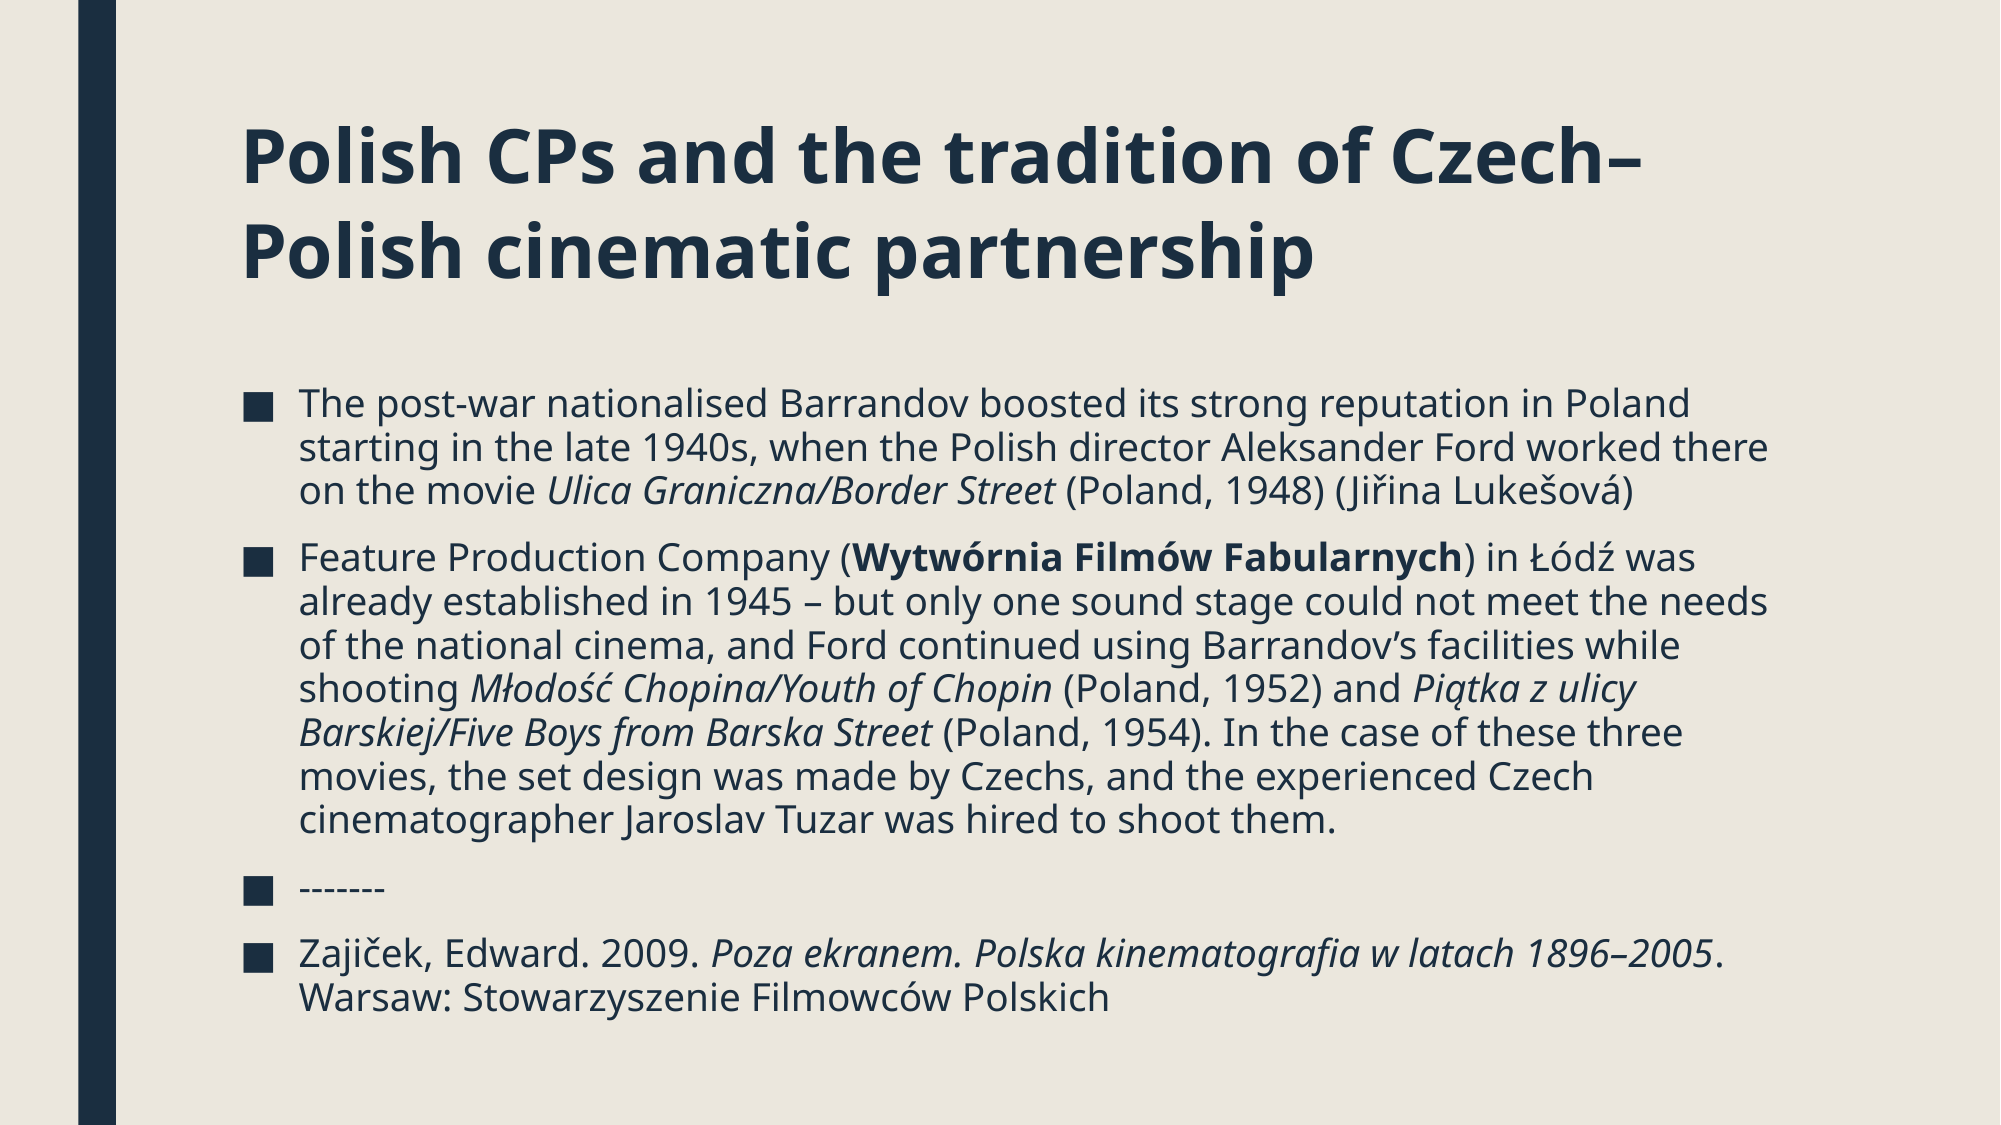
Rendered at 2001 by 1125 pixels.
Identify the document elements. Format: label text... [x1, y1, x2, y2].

list The post-war nationalised Barrandov boosted its strong reputation in Poland starting in the late 1940s, when the Polish director Aleksander Ford worked there on the movie Ulica Graniczna/Border Street (Poland, 1948) (Jiřina Lukešová) Feature Production Company (Wytwórnia Filmów Fabularnych) in Łódź was already established in 1945 – but only one sound stage could not meet the needs of the national cinema, and Ford continued using Barrandov’s facilities while shooting Młodość Chopina/Youth of Chopin (Poland, 1952) and Piątka z ulicy Barskiej/Five Boys from Barska Street (Poland, 1954). In the case of these three movies, the set design was made by Czechs, and the experienced Czech cinematographer Jaroslav Tuzar was hired to shoot them. ------- Zajiček, Edward. 2009. Poza ekranem. Polska kinematografia w latach 1896–2005. Warsaw: Stowarzyszenie Filmowców Polskich [225, 375, 1800, 1039]
title Polish CPs and the tradition of Czech­–Polish cinematic partnership [225, 112, 1800, 357]
